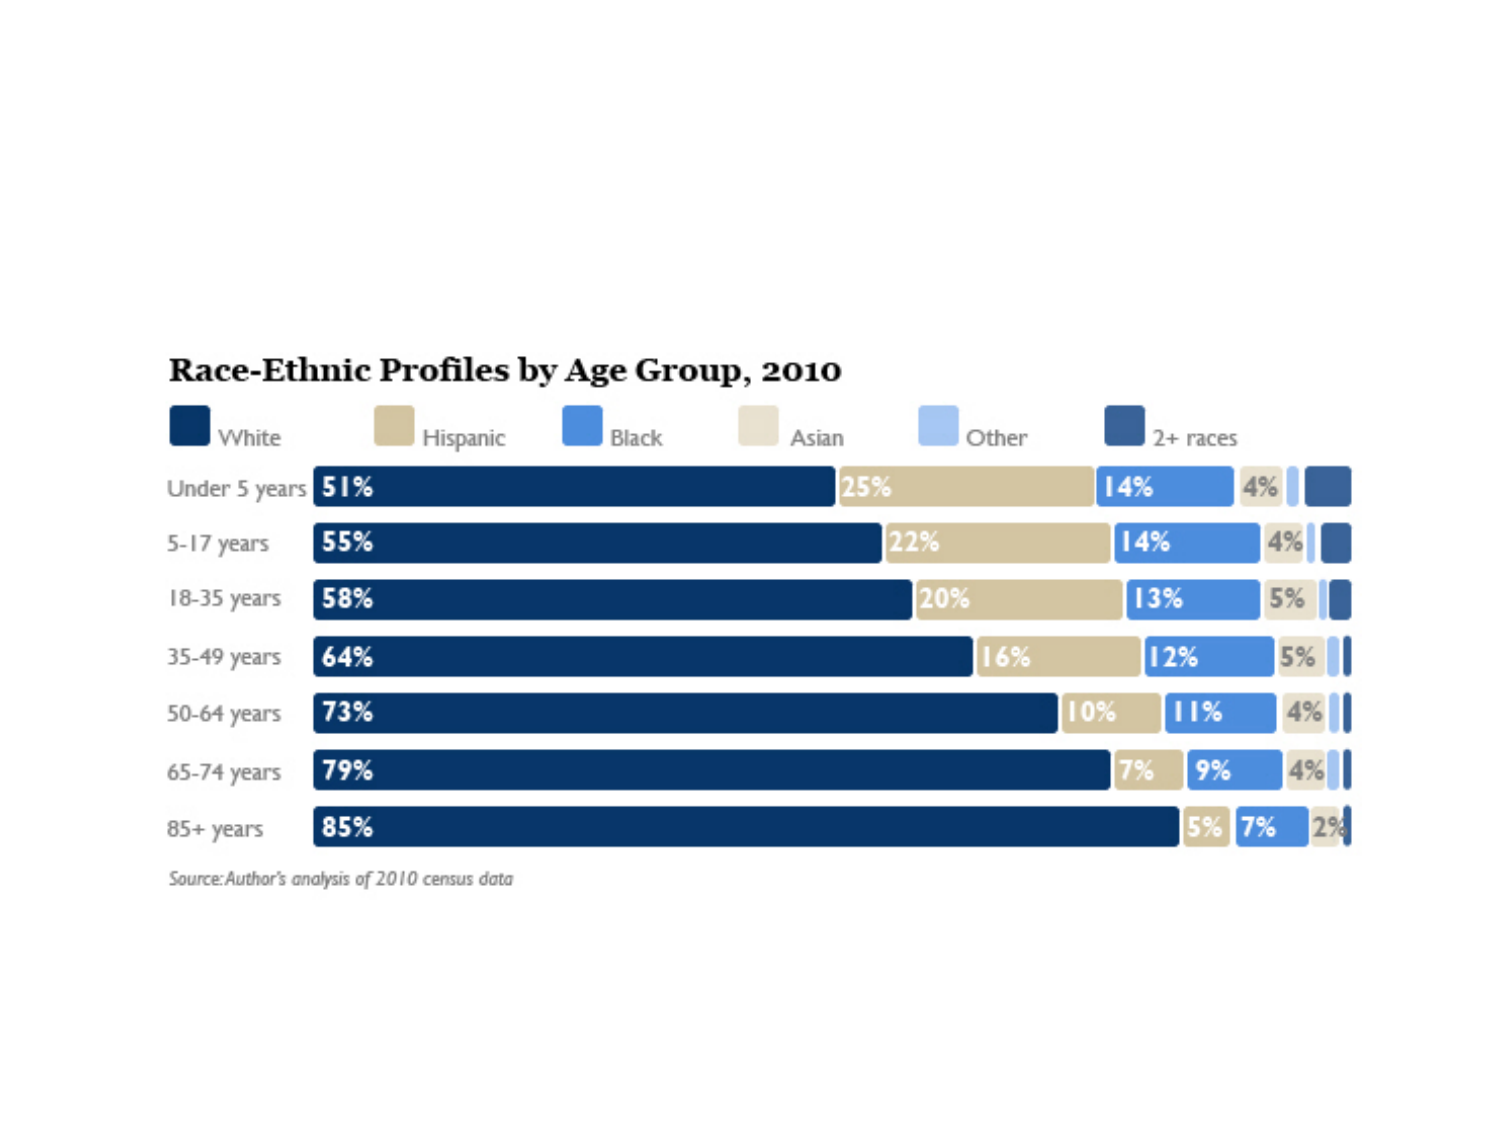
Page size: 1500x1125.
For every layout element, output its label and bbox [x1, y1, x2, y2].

picture [149, 337, 1362, 900]
